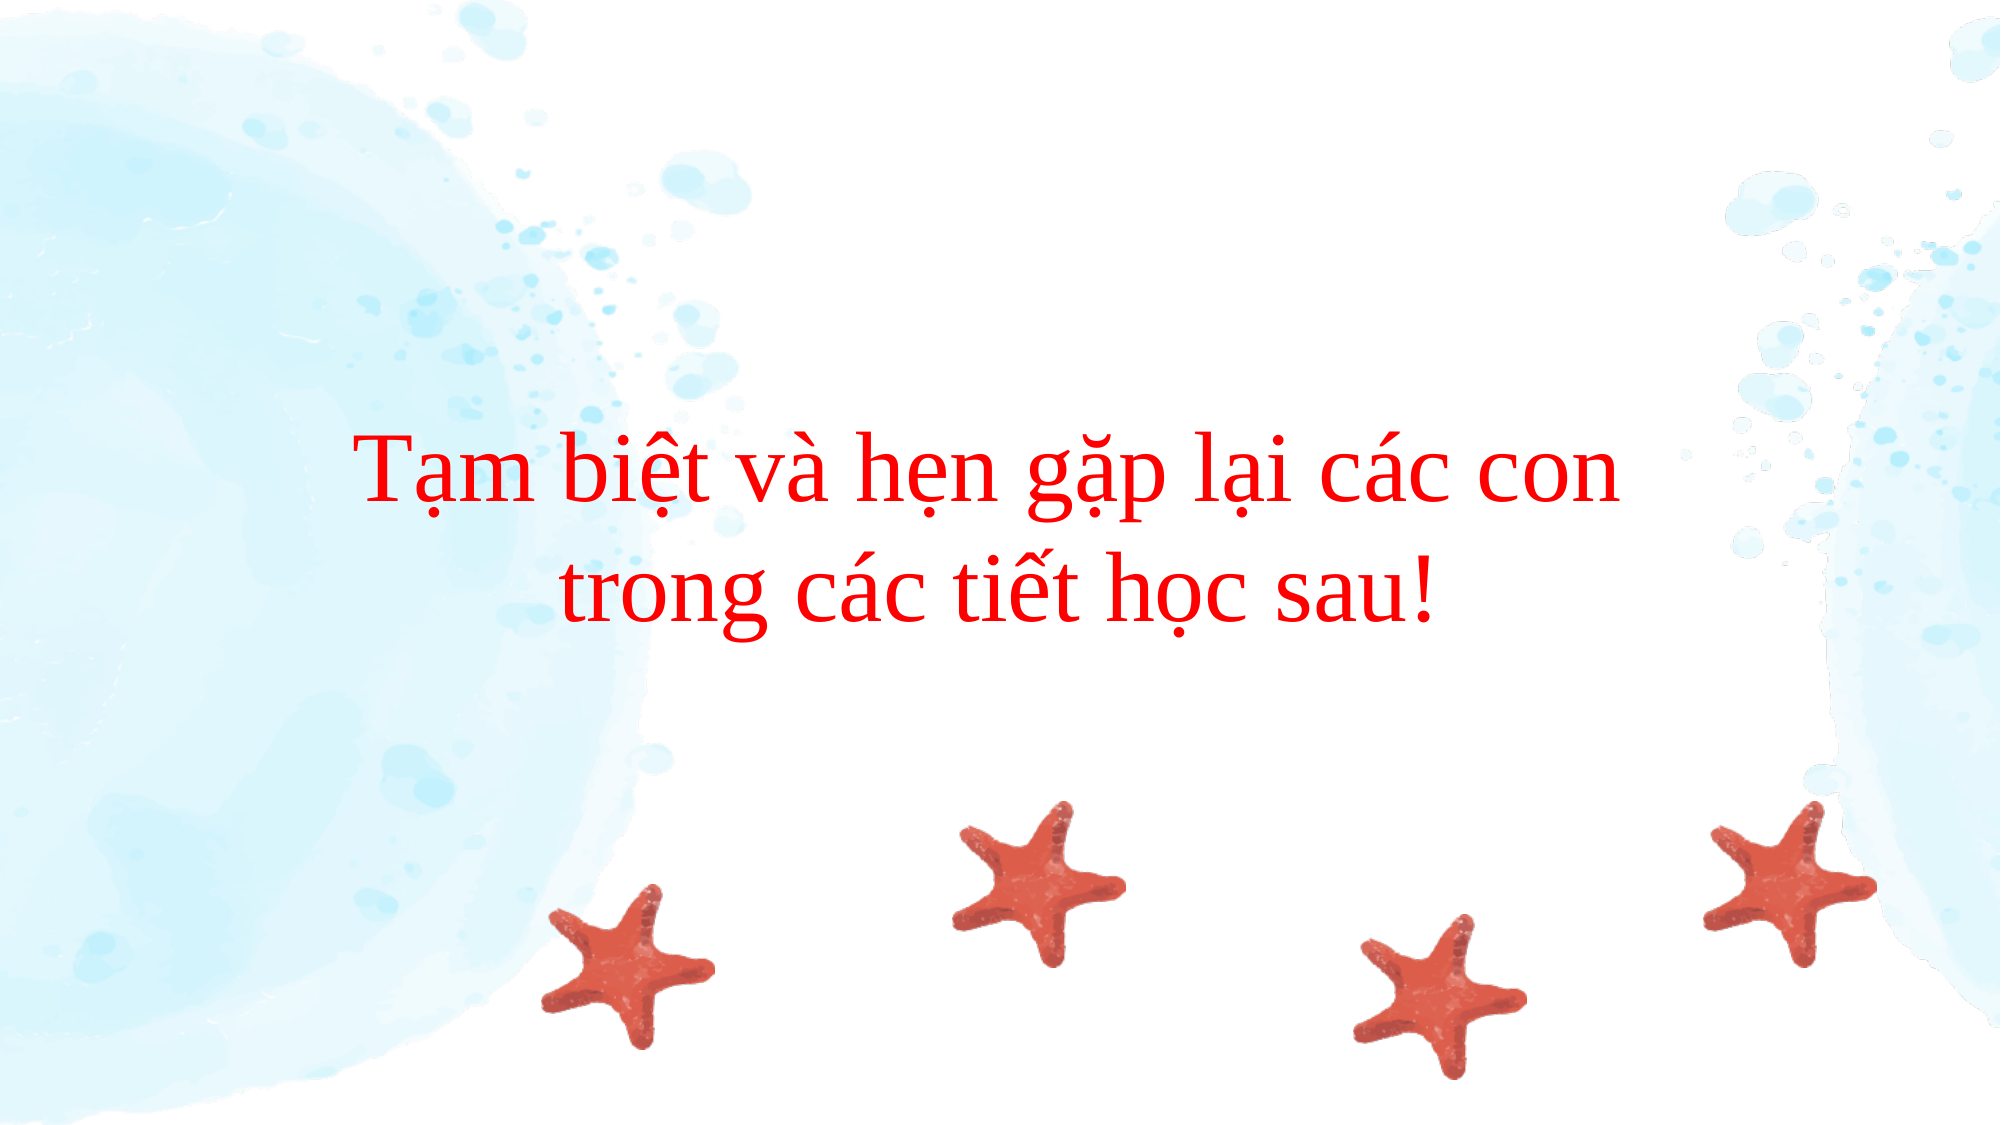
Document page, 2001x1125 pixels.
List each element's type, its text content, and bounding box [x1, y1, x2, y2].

text_box Tạm biệt và hẹn gặp lại các con trong các tiết học sau! [796, 393, 1680, 649]
picture [1680, 0, 2000, 1125]
picture [0, 0, 796, 1125]
picture [1353, 914, 1527, 1080]
picture [952, 801, 1126, 968]
